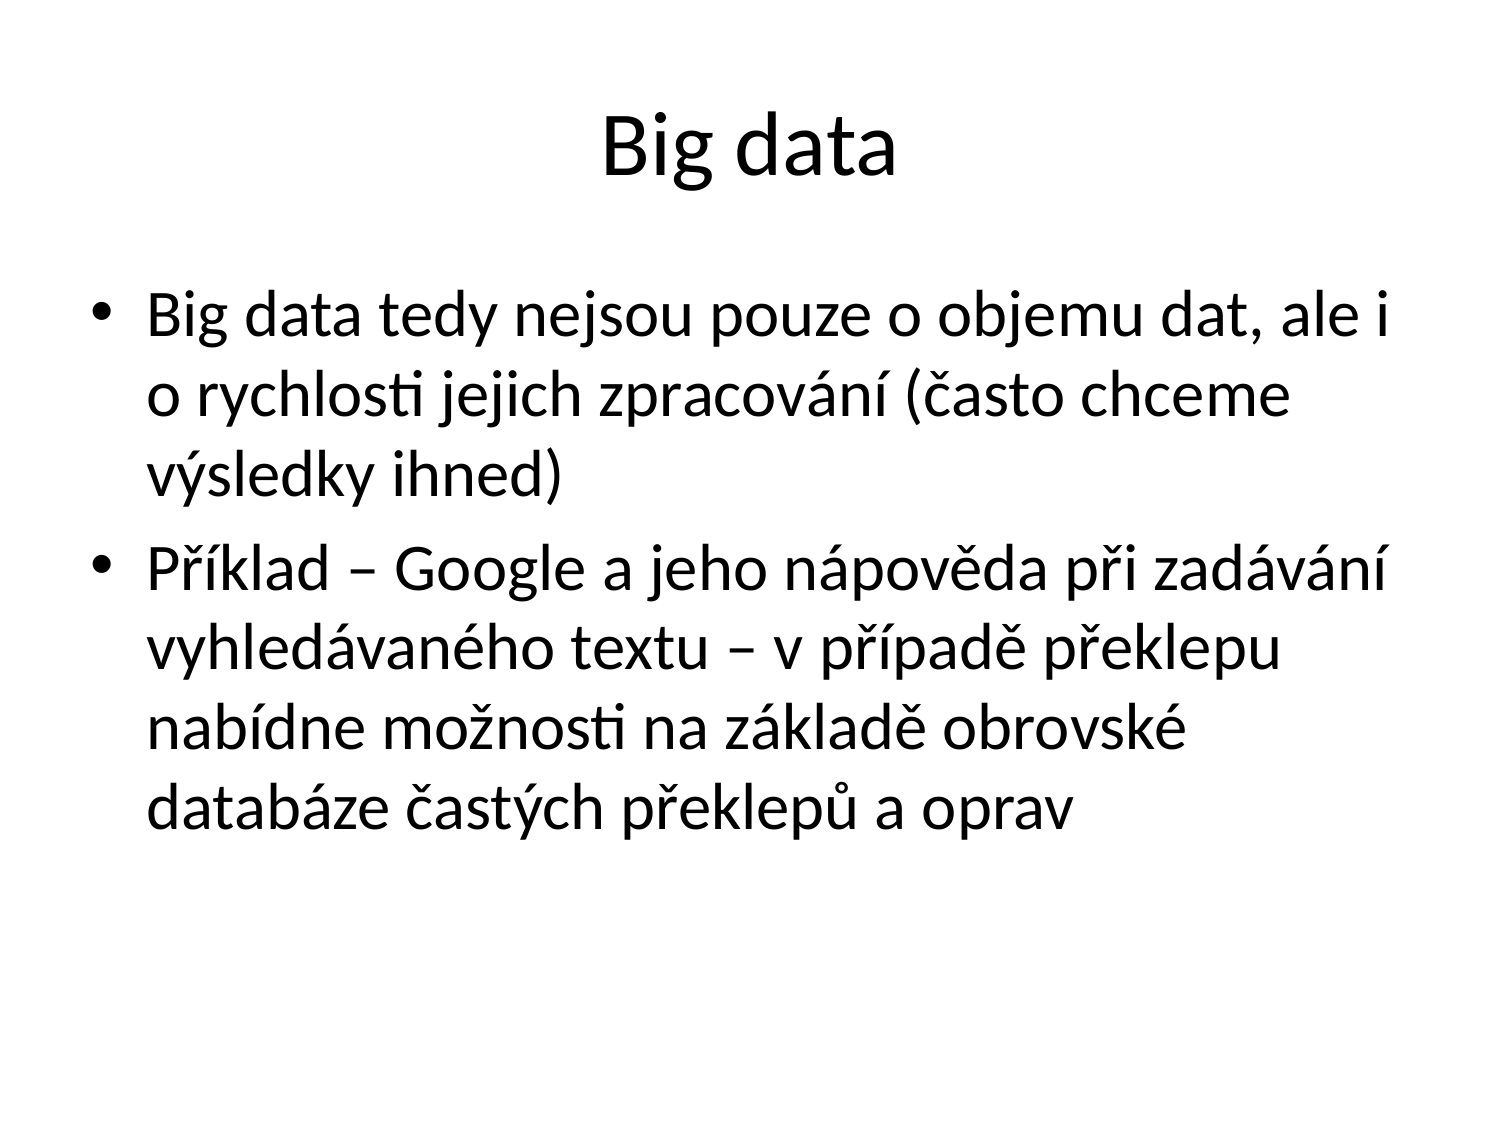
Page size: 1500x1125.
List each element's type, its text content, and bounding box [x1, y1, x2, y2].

list Big data tedy nejsou pouze o objemu dat, ale i o rychlosti jejich zpracování (často chceme výsledky ihned) Příklad – Google a jeho nápověda při zadávání vyhledávaného textu – v případě překlepu nabídne možnosti na základě obrovské databáze častých překlepů a oprav [75, 262, 1425, 1005]
title Big data [75, 45, 1425, 233]
